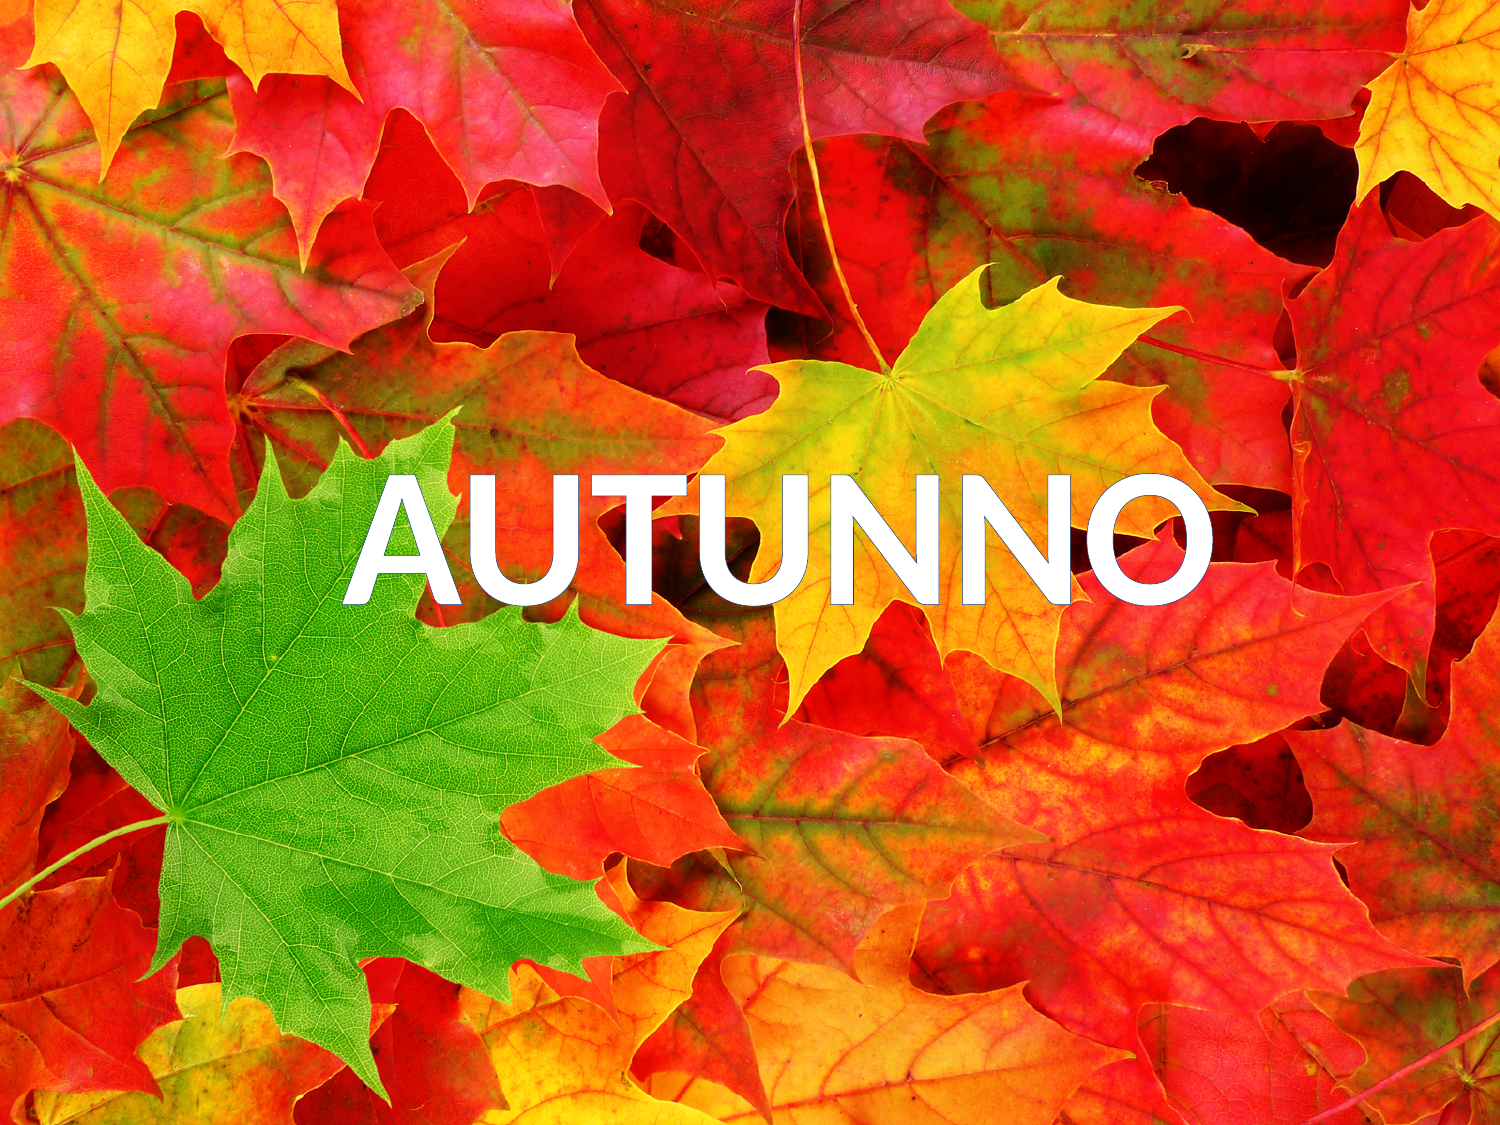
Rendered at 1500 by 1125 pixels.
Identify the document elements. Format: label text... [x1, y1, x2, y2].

text_box AUTUNNO [159, 397, 1400, 653]
picture [0, 0, 1500, 1125]
